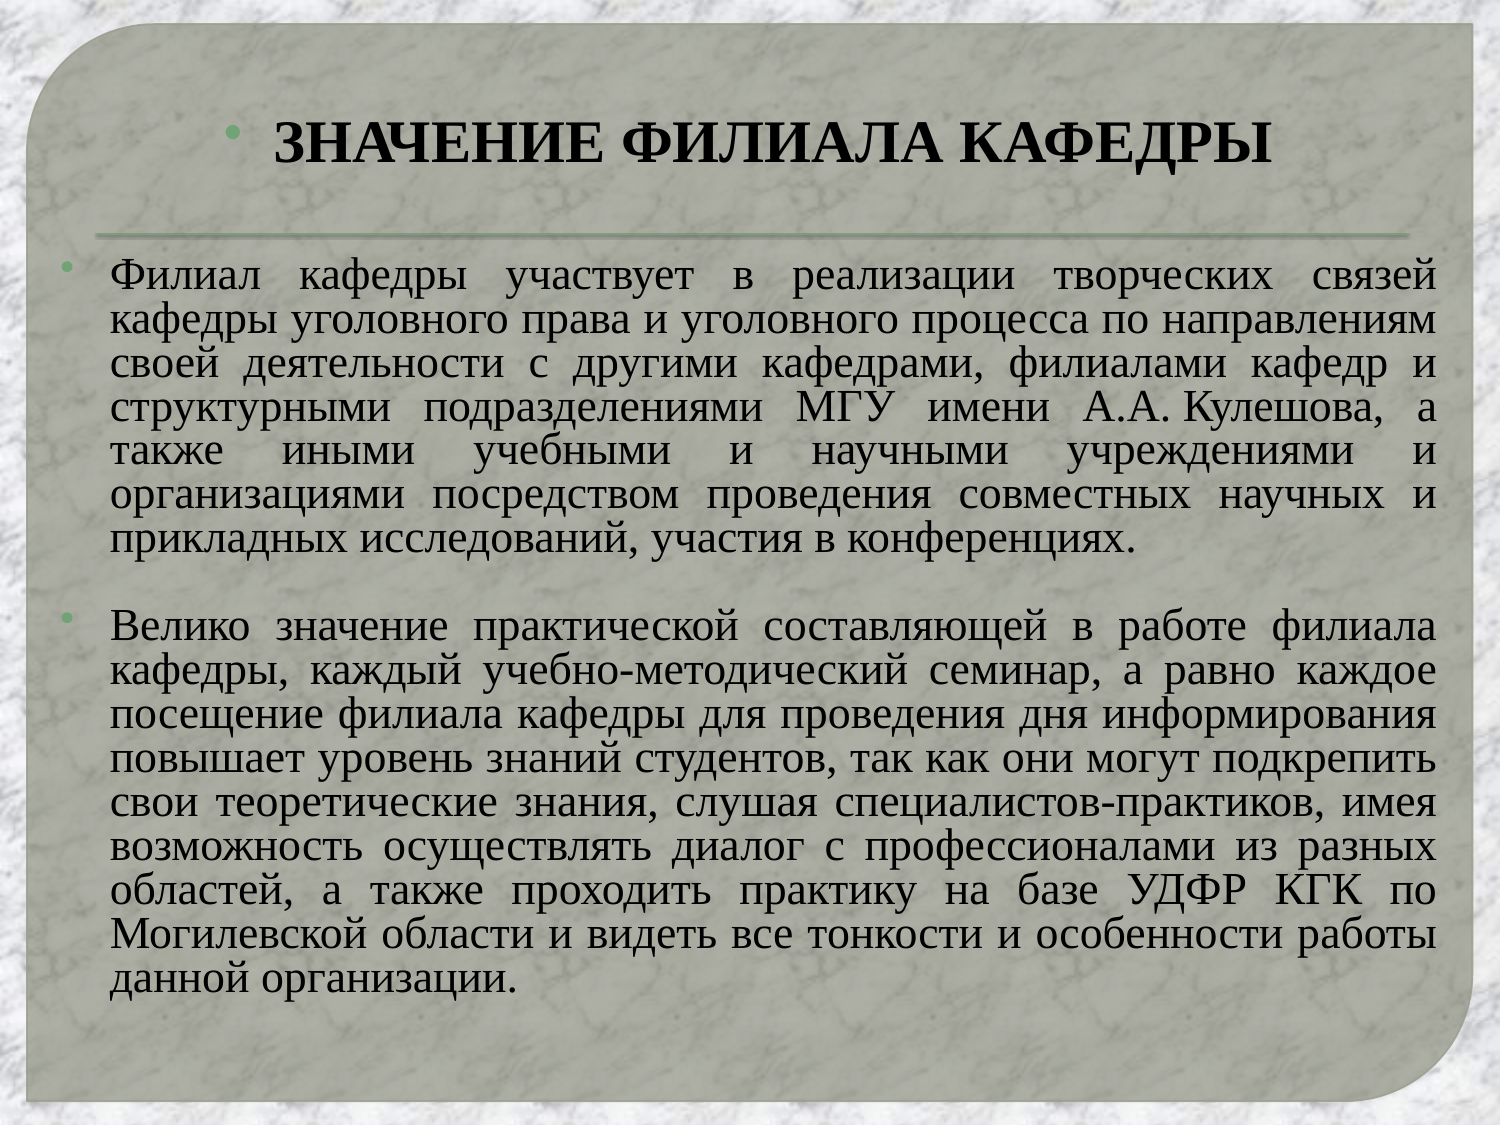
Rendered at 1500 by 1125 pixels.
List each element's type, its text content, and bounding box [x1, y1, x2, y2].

list ЗНАЧЕНИЕ ФИЛИАЛА КАФЕДРЫ Филиал кафедры участвует в реализации творческих связей кафедры уголовного права и уголовного процесса по направлениям своей деятельности с другими кафедрами, филиалами кафедр и структурными подразделениями МГУ имени А.А. Кулешова, а также иными учебными и научными учреждениями и организациями посредством проведения совместных научных и прикладных исследований, участия в конференциях. Велико значение практической составляющей в работе филиала кафедры, каждый учебно-методический семинар, а равно каждое посещение филиала кафедры для проведения дня информирования повышает уровень знаний студентов, так как они могут подкрепить свои теоретические знания, слушая специалистов-практиков, имея возможность осуществлять диалог с профессионалами из разных областей, а также проходить практику на базе УДФР КГК по Могилевской области и видеть все тонкости и особенности работы данной организации. [46, 58, 1454, 1013]
